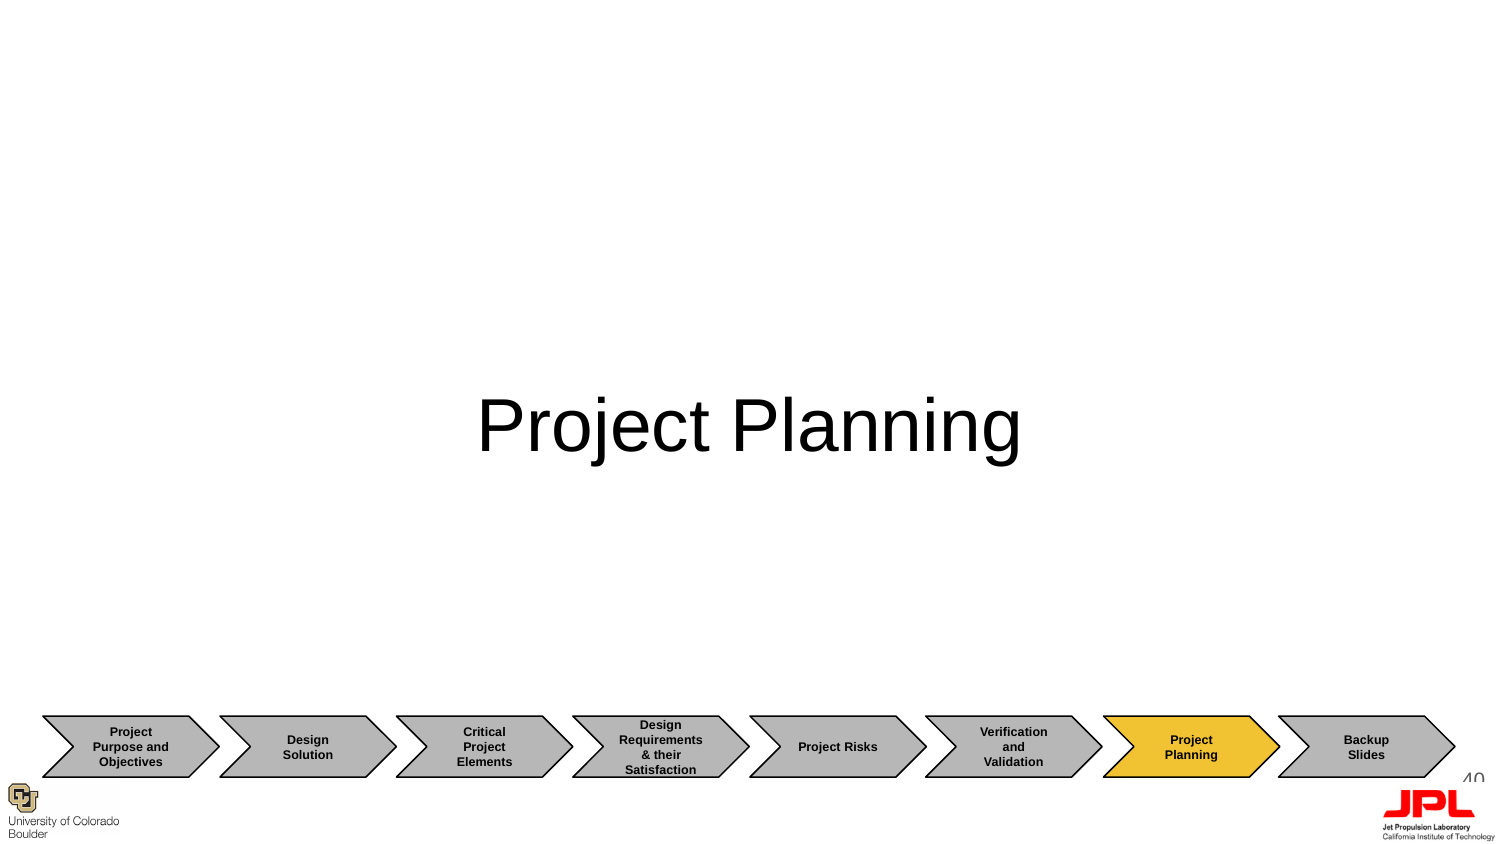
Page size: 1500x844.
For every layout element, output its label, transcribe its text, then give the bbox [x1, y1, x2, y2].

text_box Design Requirements & their Satisfaction [572, 716, 750, 778]
picture [1376, 782, 1500, 844]
text_box Project Risks [749, 716, 927, 778]
text_box Project Purpose and Objectives [42, 716, 220, 778]
picture [8, 783, 119, 839]
text_box Project Planning [1103, 716, 1280, 778]
text_box Verification and Validation [925, 716, 1103, 778]
text_box Critical Project Elements [396, 716, 573, 778]
text_box Backup Slides [1278, 716, 1456, 778]
slide_number ‹#› [1410, 747, 1500, 782]
text_box Design Solution [219, 716, 397, 778]
text_box Project Planning [51, 352, 1449, 491]
